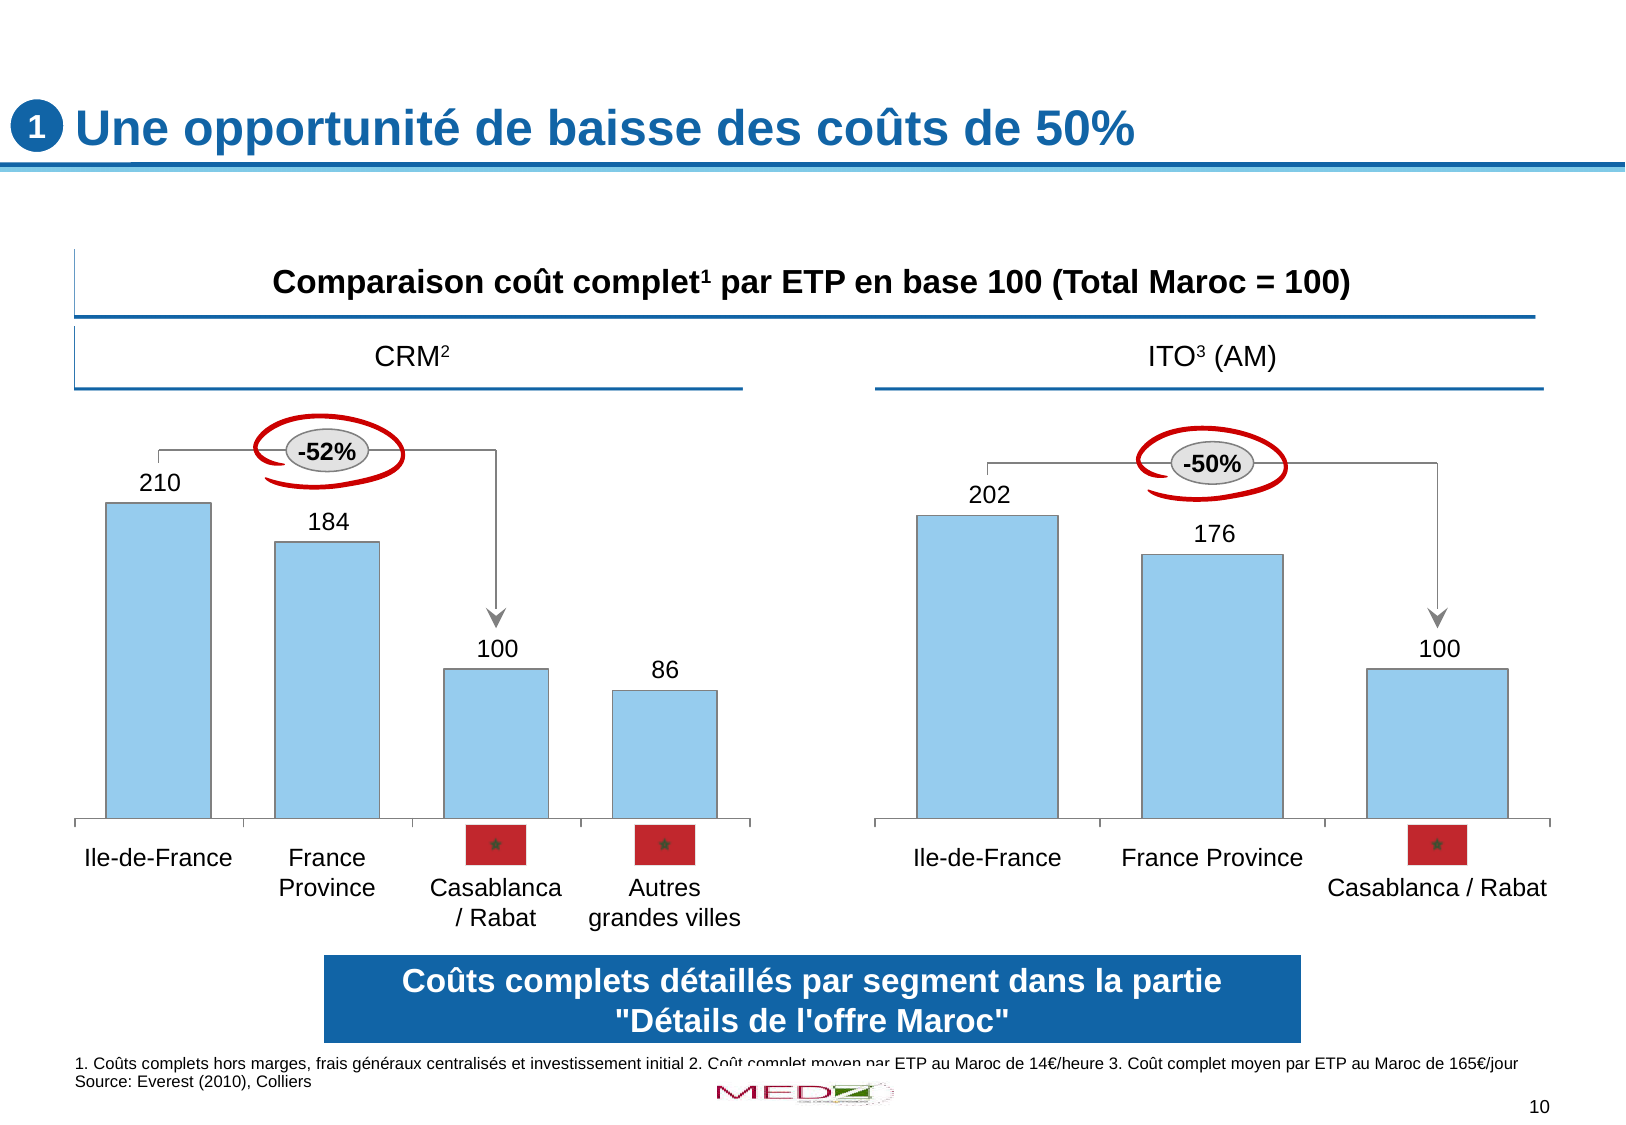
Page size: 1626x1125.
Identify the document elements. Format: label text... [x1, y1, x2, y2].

title Une opportunité de baisse des coûts de 50% [75, 26, 1551, 163]
text_box Autres grandes villes [587, 853, 742, 932]
picture [717, 1066, 894, 1122]
text_box CRM2 [74, 322, 750, 388]
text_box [49, 424, 766, 844]
picture [634, 824, 696, 866]
text_box Casablanca / Rabat [1327, 853, 1548, 902]
text_box 1. Coûts complets hors marges, frais généraux centralisés et investissement initial 2. Coût complet moyen par ETP au Maroc de 14€/heure 3. Coût complet moyen par ETP au Maroc de 165€/jour Source: Everest (2010), Colliers [74, 1037, 1551, 1092]
text_box Coûts complets détaillés par segment dans la partie "Détails de l'offre Maroc" [325, 955, 1300, 1043]
text_box France Province [277, 853, 377, 902]
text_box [849, 424, 1568, 844]
text_box ITO3 (AM) [875, 322, 1550, 388]
picture [465, 824, 527, 866]
picture [1406, 824, 1469, 866]
text_box Comparaison coût complet1 par ETP en base 100 (Total Maroc = 100) [74, 245, 1550, 315]
text_box Ile-de-France [912, 853, 1063, 872]
text_box [275, 414, 371, 423]
text_box 1 [9, 98, 65, 153]
text_box France Province [1120, 853, 1305, 872]
text_box Ile-de-France [83, 853, 234, 872]
text_box Casablanca / Rabat [429, 853, 563, 932]
